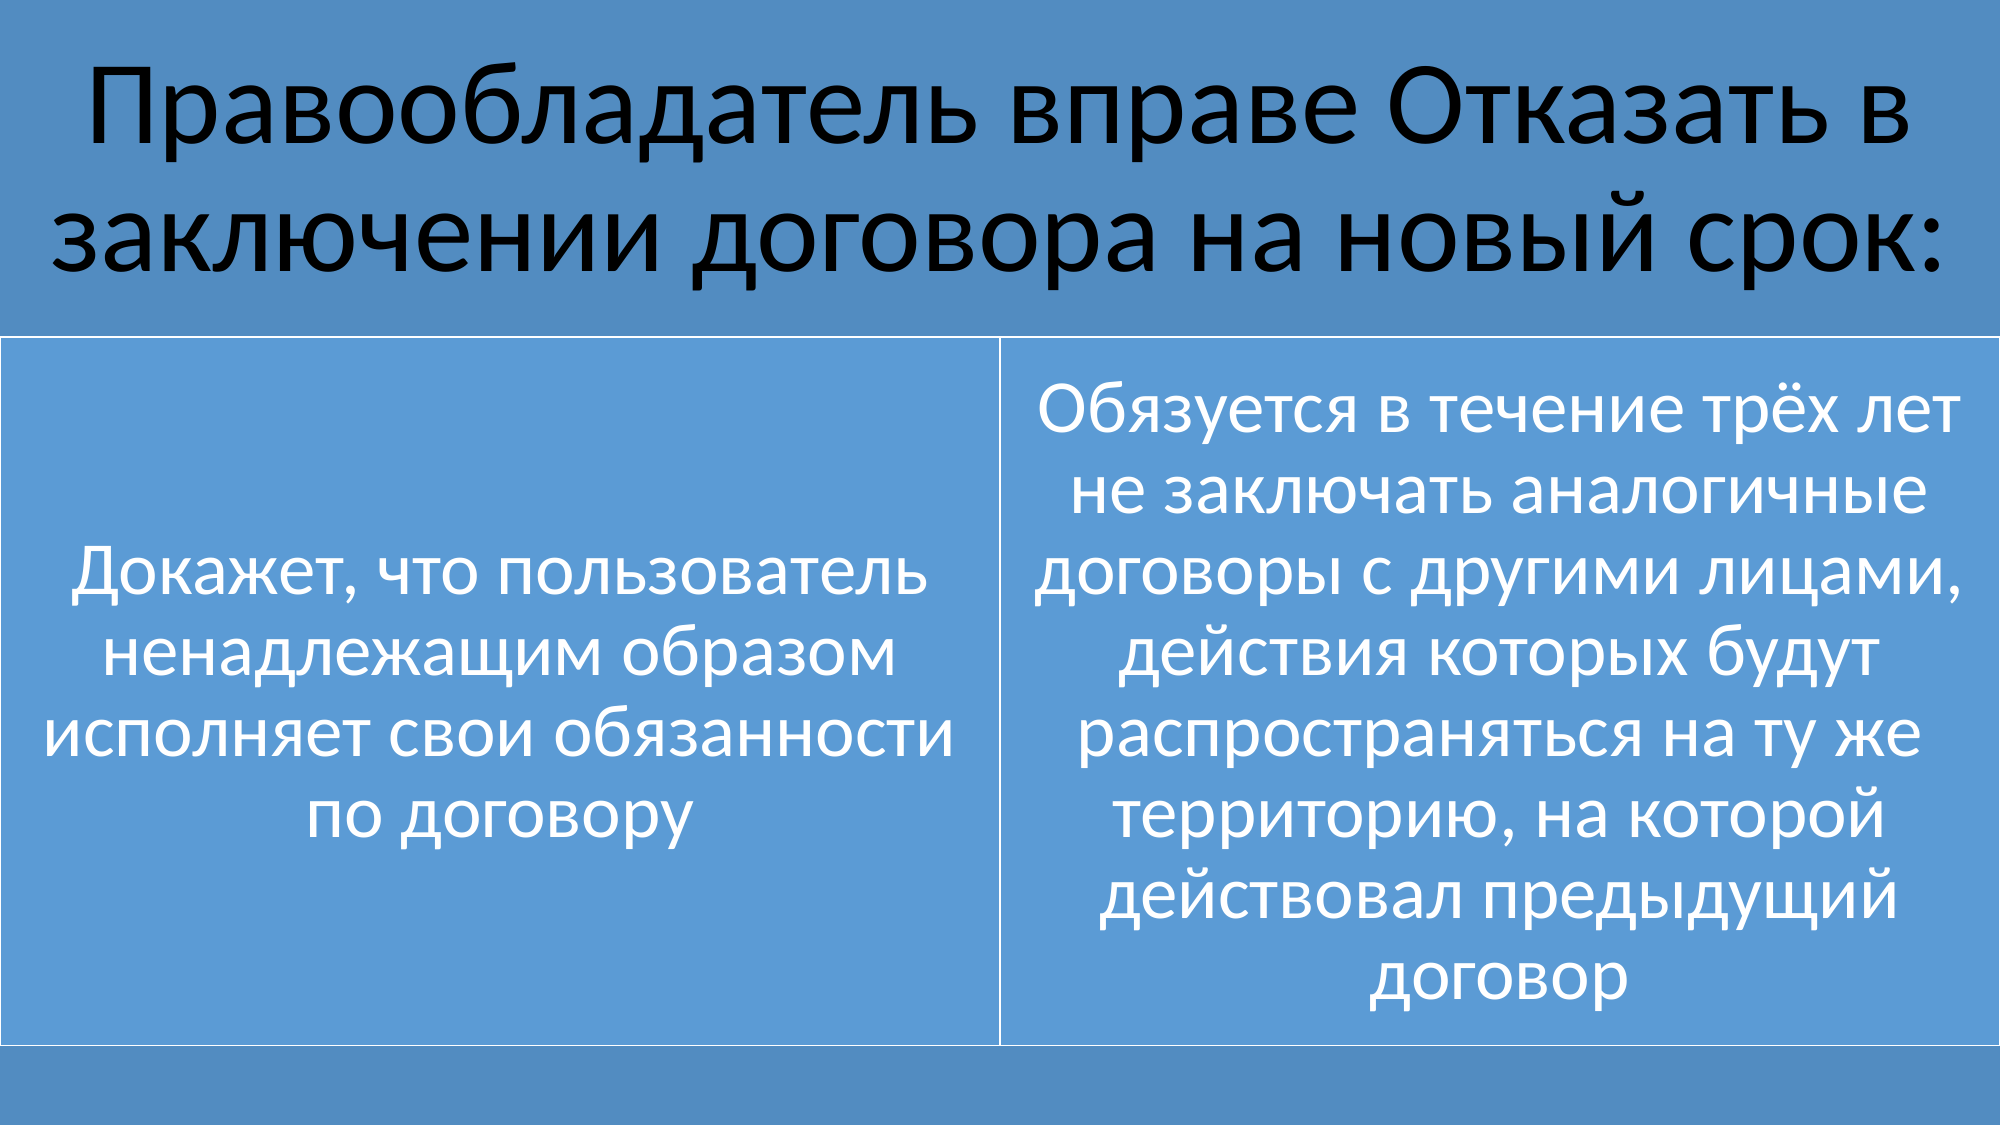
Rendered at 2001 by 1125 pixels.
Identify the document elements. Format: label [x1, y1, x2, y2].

list [0, 0, 2000, 1125]
